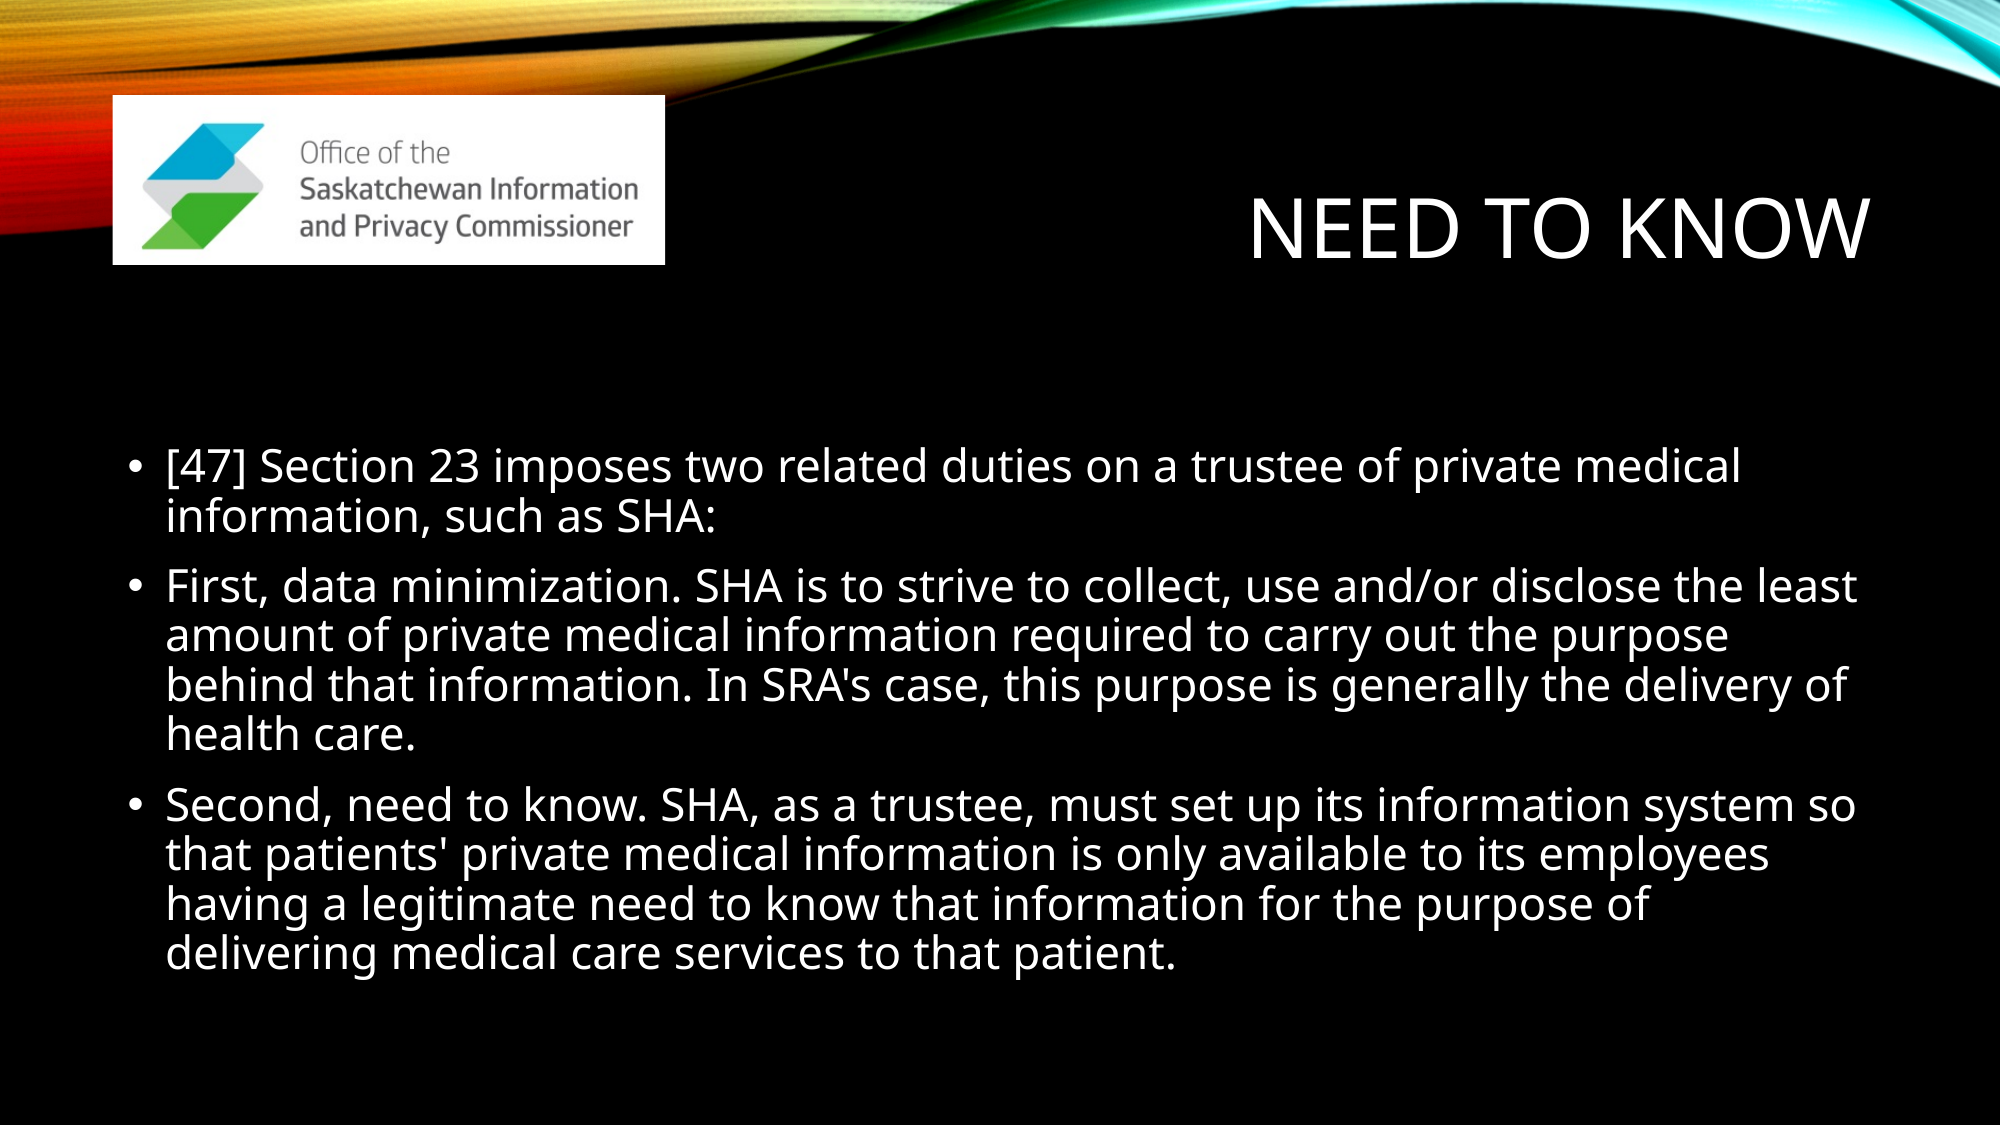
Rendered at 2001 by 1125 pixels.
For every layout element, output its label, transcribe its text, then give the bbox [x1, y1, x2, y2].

picture [0, 0, 2000, 265]
title Need to Know [474, 125, 1888, 338]
list [47] Section 23 imposes two related duties on a trustee of private medical information, such as SHA: First, data minimization. SHA is to strive to collect, use and/or disclose the least amount of private medical information required to carry out the purpose behind that information. In SRA's case, this purpose is generally the delivery of health care. Second, need to know. SHA, as a trustee, must set up its information system so that patients' private medical information is only available to its employees having a legitimate need to know that information for the purpose of delivering medical care services to that patient. [112, 360, 1888, 1021]
